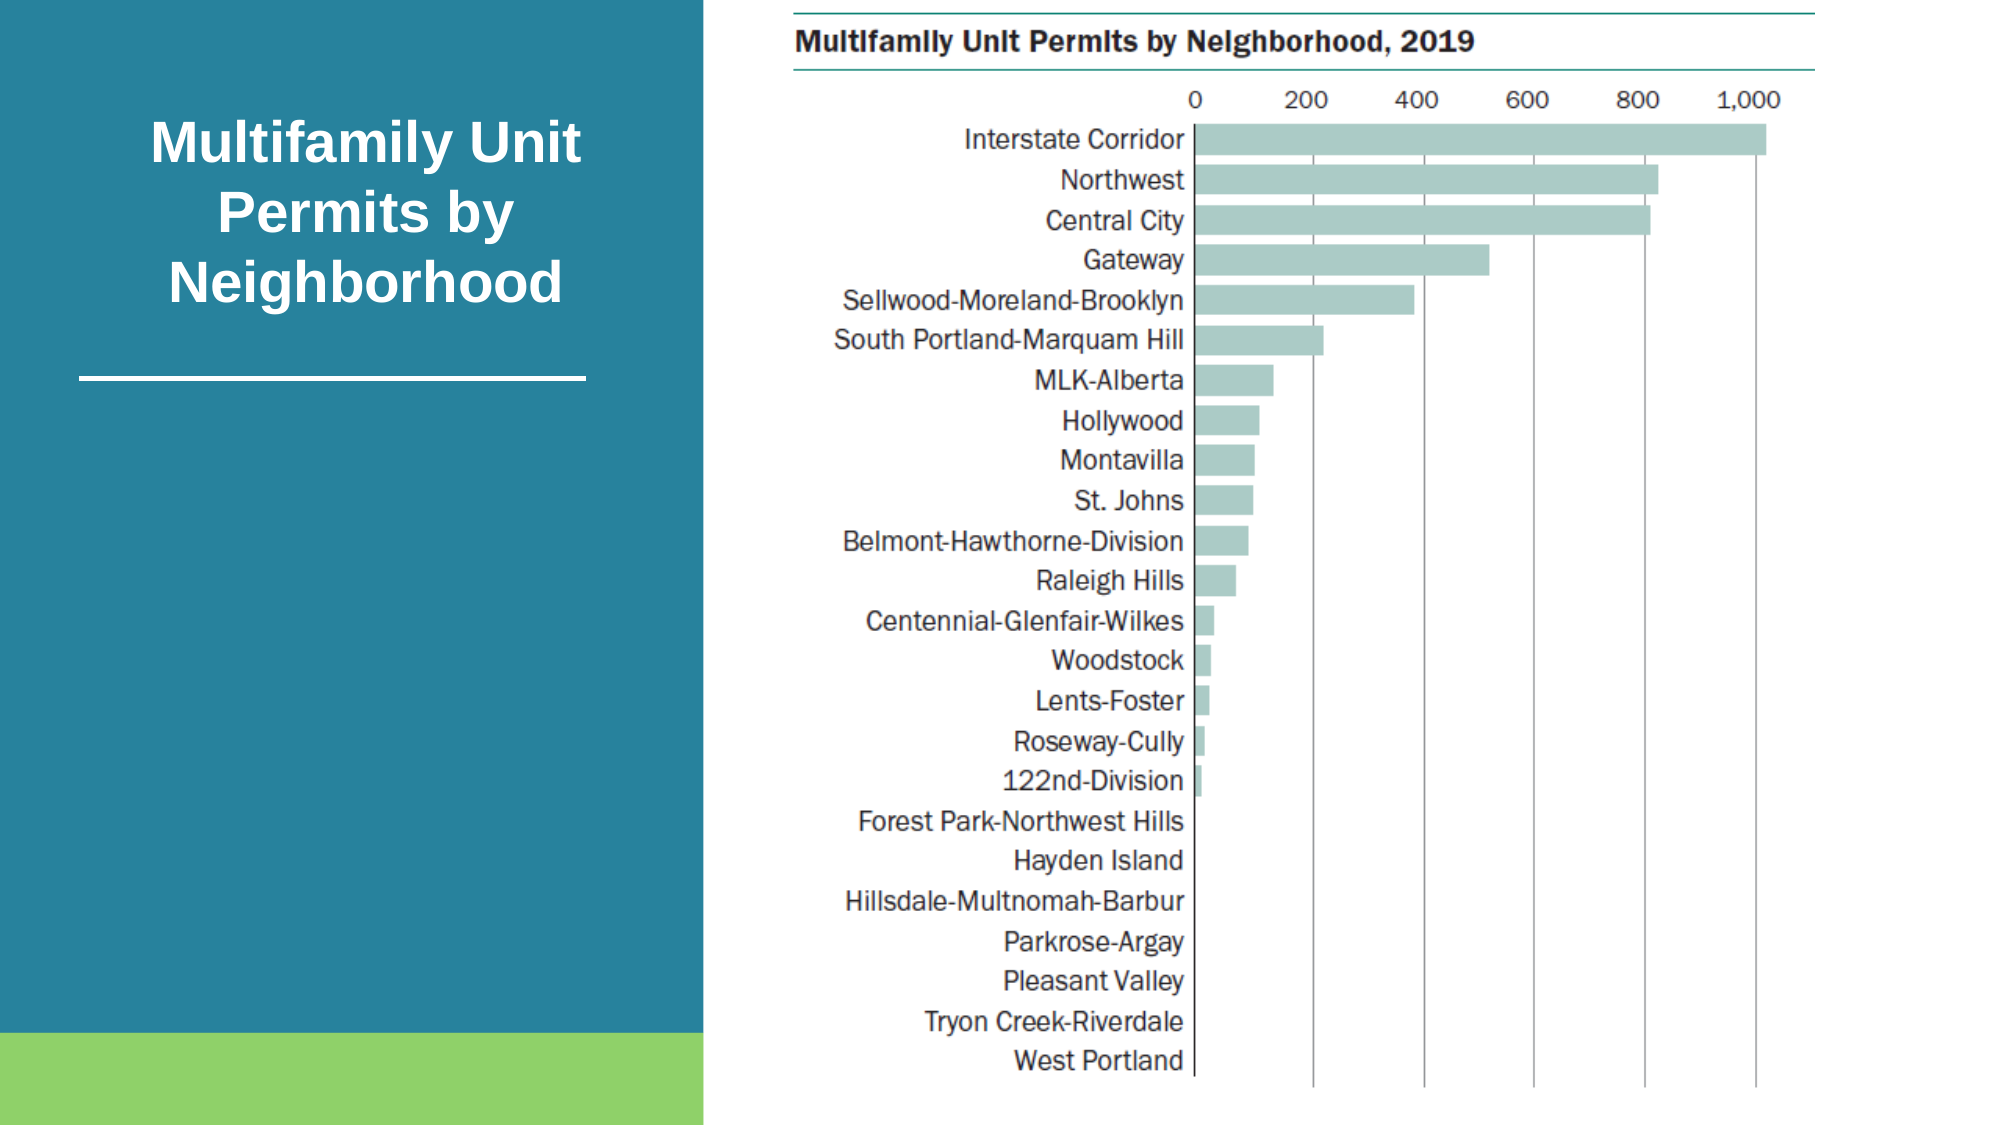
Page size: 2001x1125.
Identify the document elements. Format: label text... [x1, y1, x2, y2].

title Multifamily Unit Permits by Neighborhood [66, 103, 667, 314]
picture [778, 0, 1816, 1094]
text_box [0, 1032, 704, 1125]
